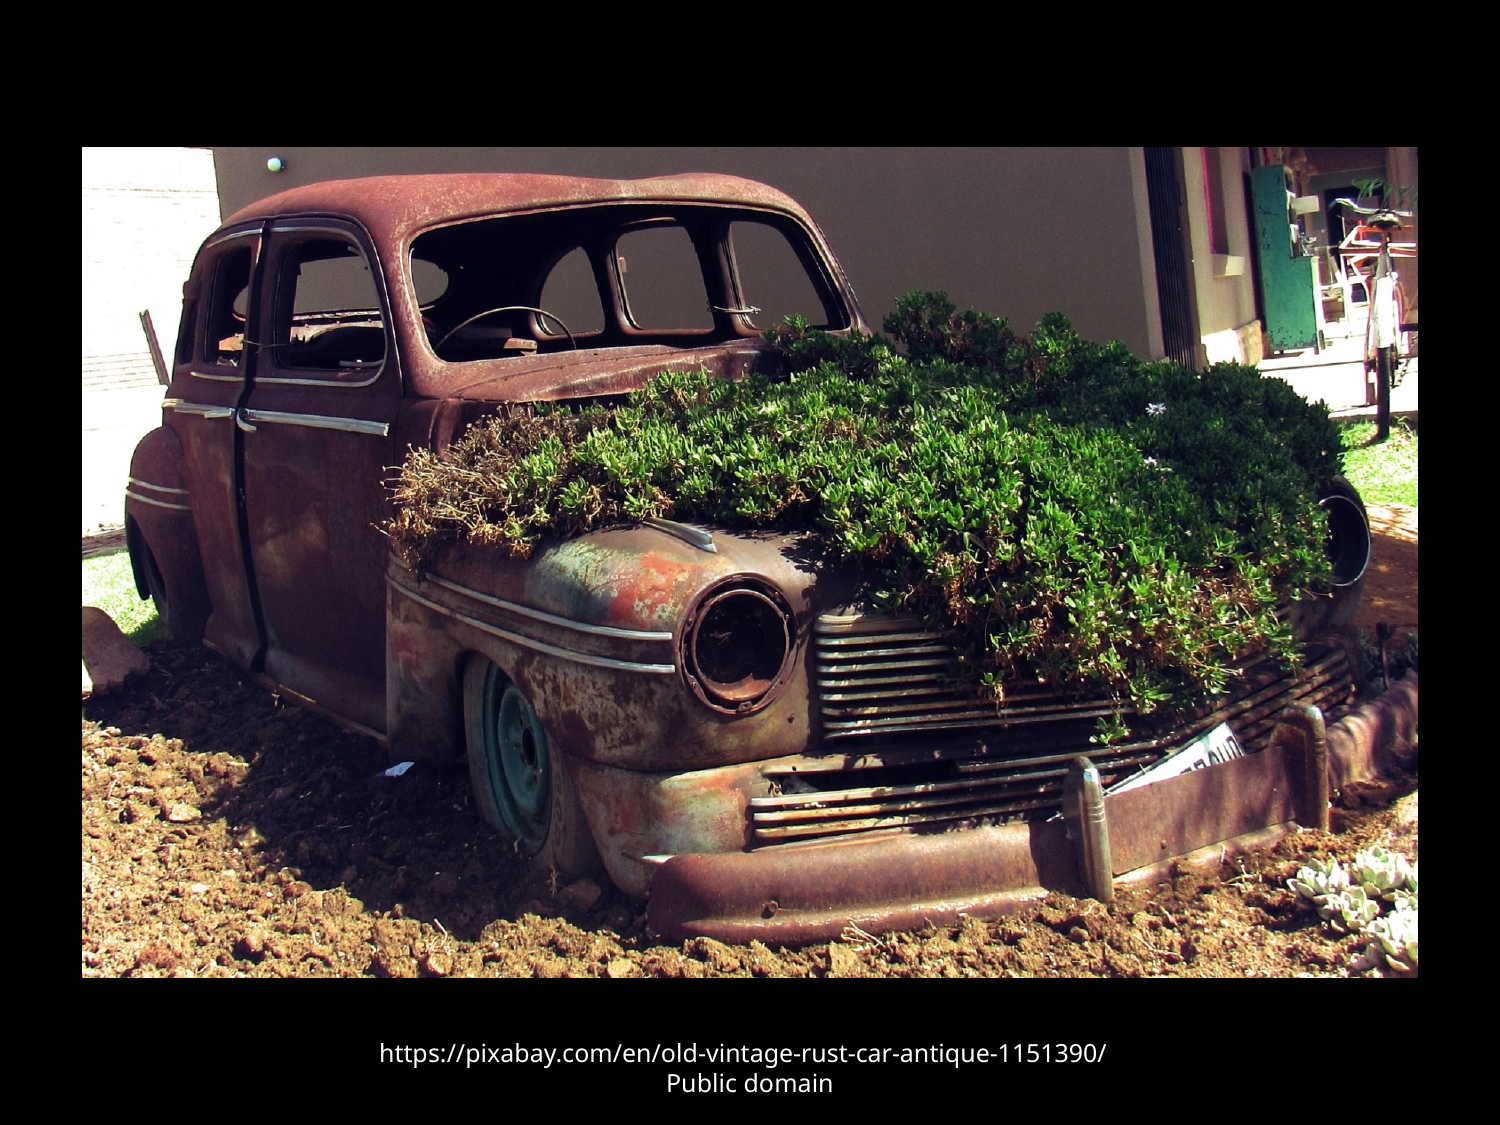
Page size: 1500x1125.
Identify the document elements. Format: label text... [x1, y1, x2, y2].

footer https://pixabay.com/en/old-vintage-rust-car-antique-1151390/ Public domain [293, 1009, 1207, 1125]
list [81, 147, 1419, 978]
